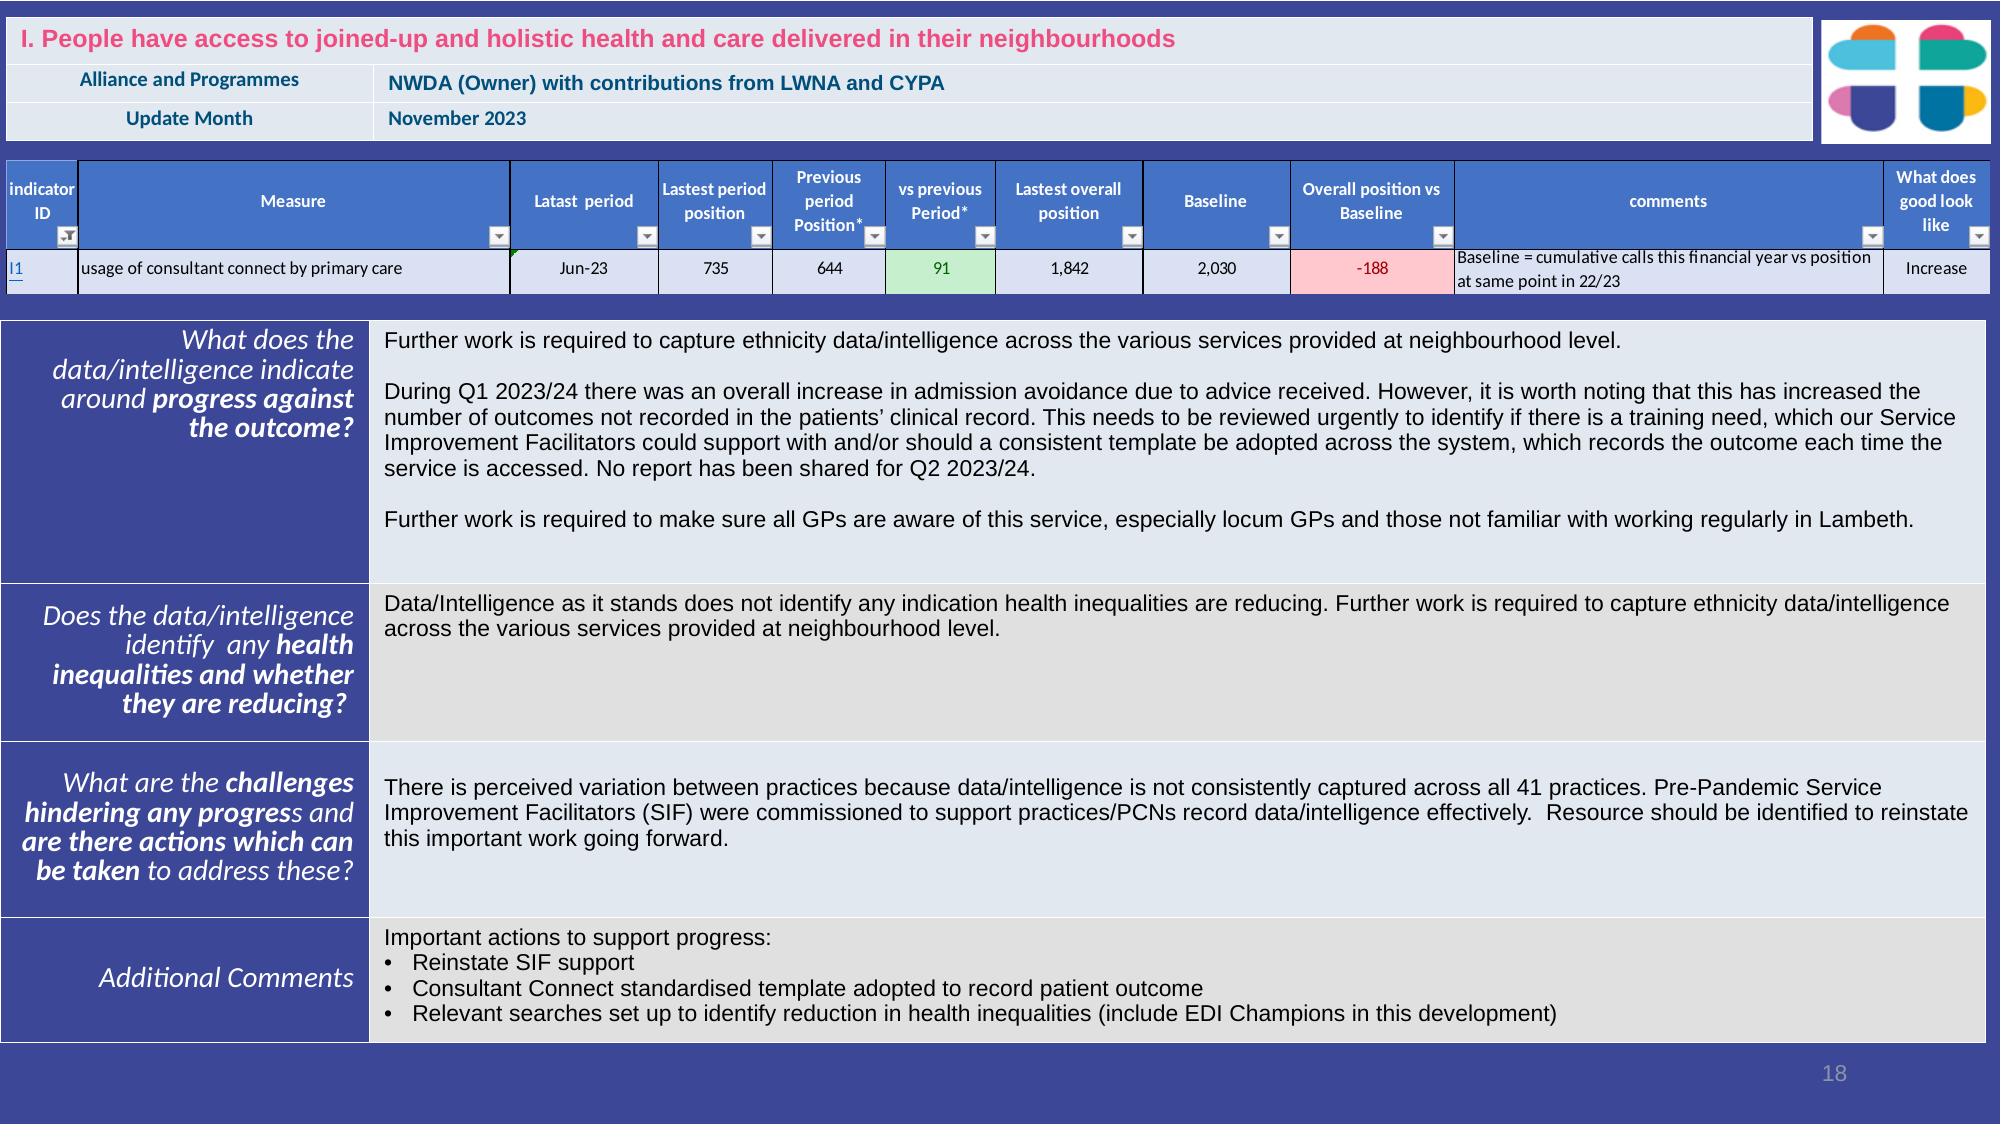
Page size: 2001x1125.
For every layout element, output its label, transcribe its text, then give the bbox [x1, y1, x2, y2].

picture [5, 159, 1992, 295]
table_header What does the data/intelligence indicate around progress against the outcome? [1, 321, 369, 583]
table_cell NWDA (Owner) with contributions from LWNA and CYPA [374, 65, 1812, 102]
table_cell Does the data/intelligence identify any health inequalities and whether they are reducing? [1, 584, 369, 741]
table_cell November 2023 [374, 103, 1812, 140]
table_cell Additional Comments [1, 918, 369, 1042]
table_cell Alliance and Programmes [7, 65, 373, 102]
picture [1821, 20, 1991, 144]
table_header I. People have access to joined-up and holistic health and care delivered in their neighbourhoods [7, 18, 1812, 64]
table_cell There is perceived variation between practices because data/intelligence is not consistently captured across all 41 practices. Pre-Pandemic Service Improvement Facilitators (SIF) were commissioned to support practices/PCNs record data/intelligence effectively. Resource should be identified to reinstate this important work going forward. [370, 742, 1985, 917]
slide_number 18 [1412, 1043, 1863, 1103]
table_header Further work is required to capture ethnicity data/intelligence across the various services provided at neighbourhood level. During Q1 2023/24 there was an overall increase in admission avoidance due to advice received. However, it is worth noting that this has increased the number of outcomes not recorded in the patients’ clinical record. This needs to be reviewed urgently to identify if there is a training need, which our Service Improvement Facilitators could support with and/or should a consistent template be adopted across the system, which records the outcome each time the service is accessed. No report has been shared for Q2 2023/24. Further work is required to make sure all GPs are aware of this service, especially locum GPs and those not familiar with working regularly in Lambeth. [370, 321, 1985, 583]
table_cell Data/Intelligence as it stands does not identify any indication health inequalities are reducing. Further work is required to capture ethnicity data/intelligence across the various services provided at neighbourhood level. [370, 584, 1985, 741]
table_cell What are the challenges hindering any progress and are there actions which can be taken to address these? [1, 742, 369, 917]
table_cell Important actions to support progress: Reinstate SIF support Consultant Connect standardised template adopted to record patient outcome Relevant searches set up to identify reduction in health inequalities (include EDI Champions in this development) [370, 918, 1985, 1042]
text_box [0, 1, 2000, 1124]
table_cell Update Month [7, 103, 373, 140]
